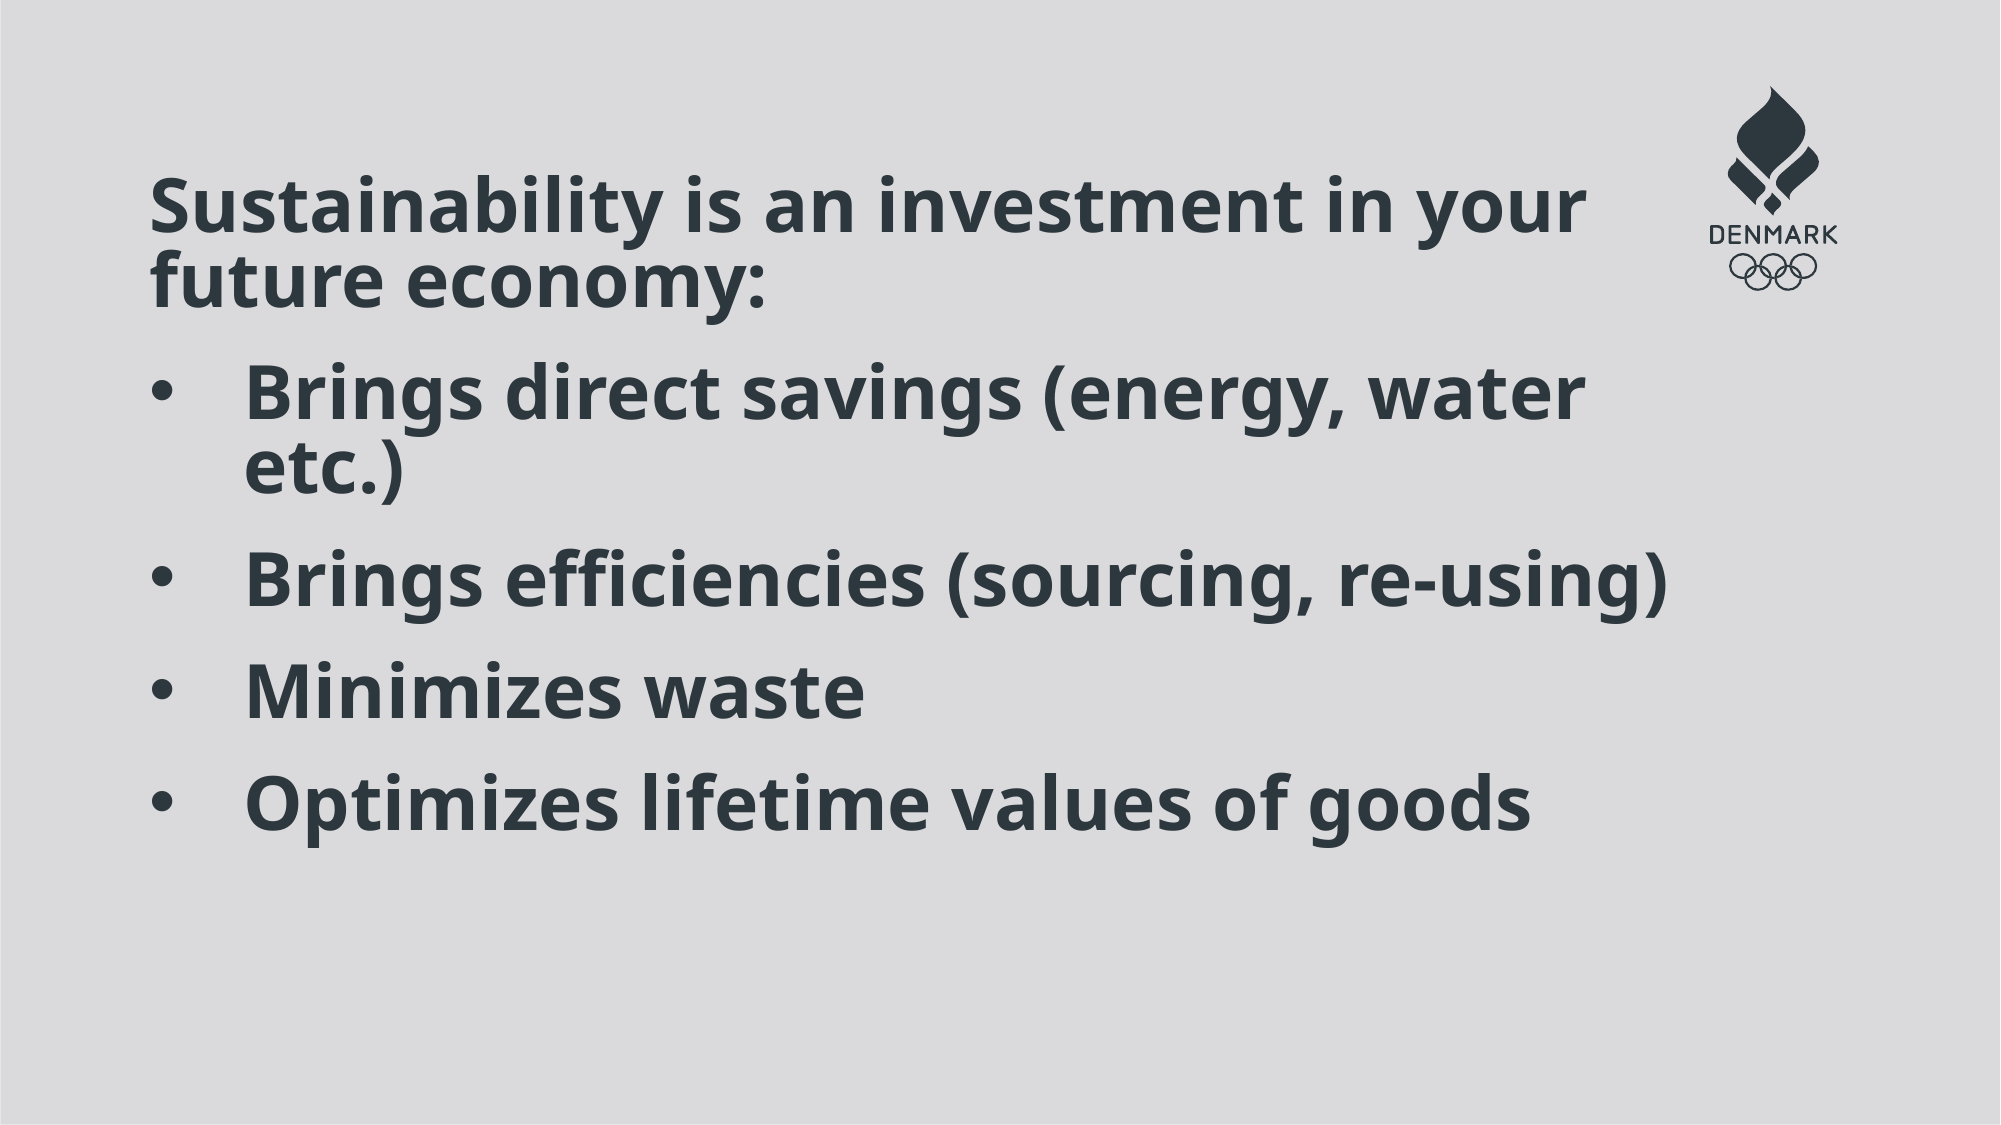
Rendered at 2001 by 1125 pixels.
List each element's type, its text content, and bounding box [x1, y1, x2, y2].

list Sustainability is an investment in your future economy: Brings direct savings (energy, water etc.) Brings efficiencies (sourcing, re-using) Minimizes waste Optimizes lifetime values of goods [149, 172, 1718, 1012]
